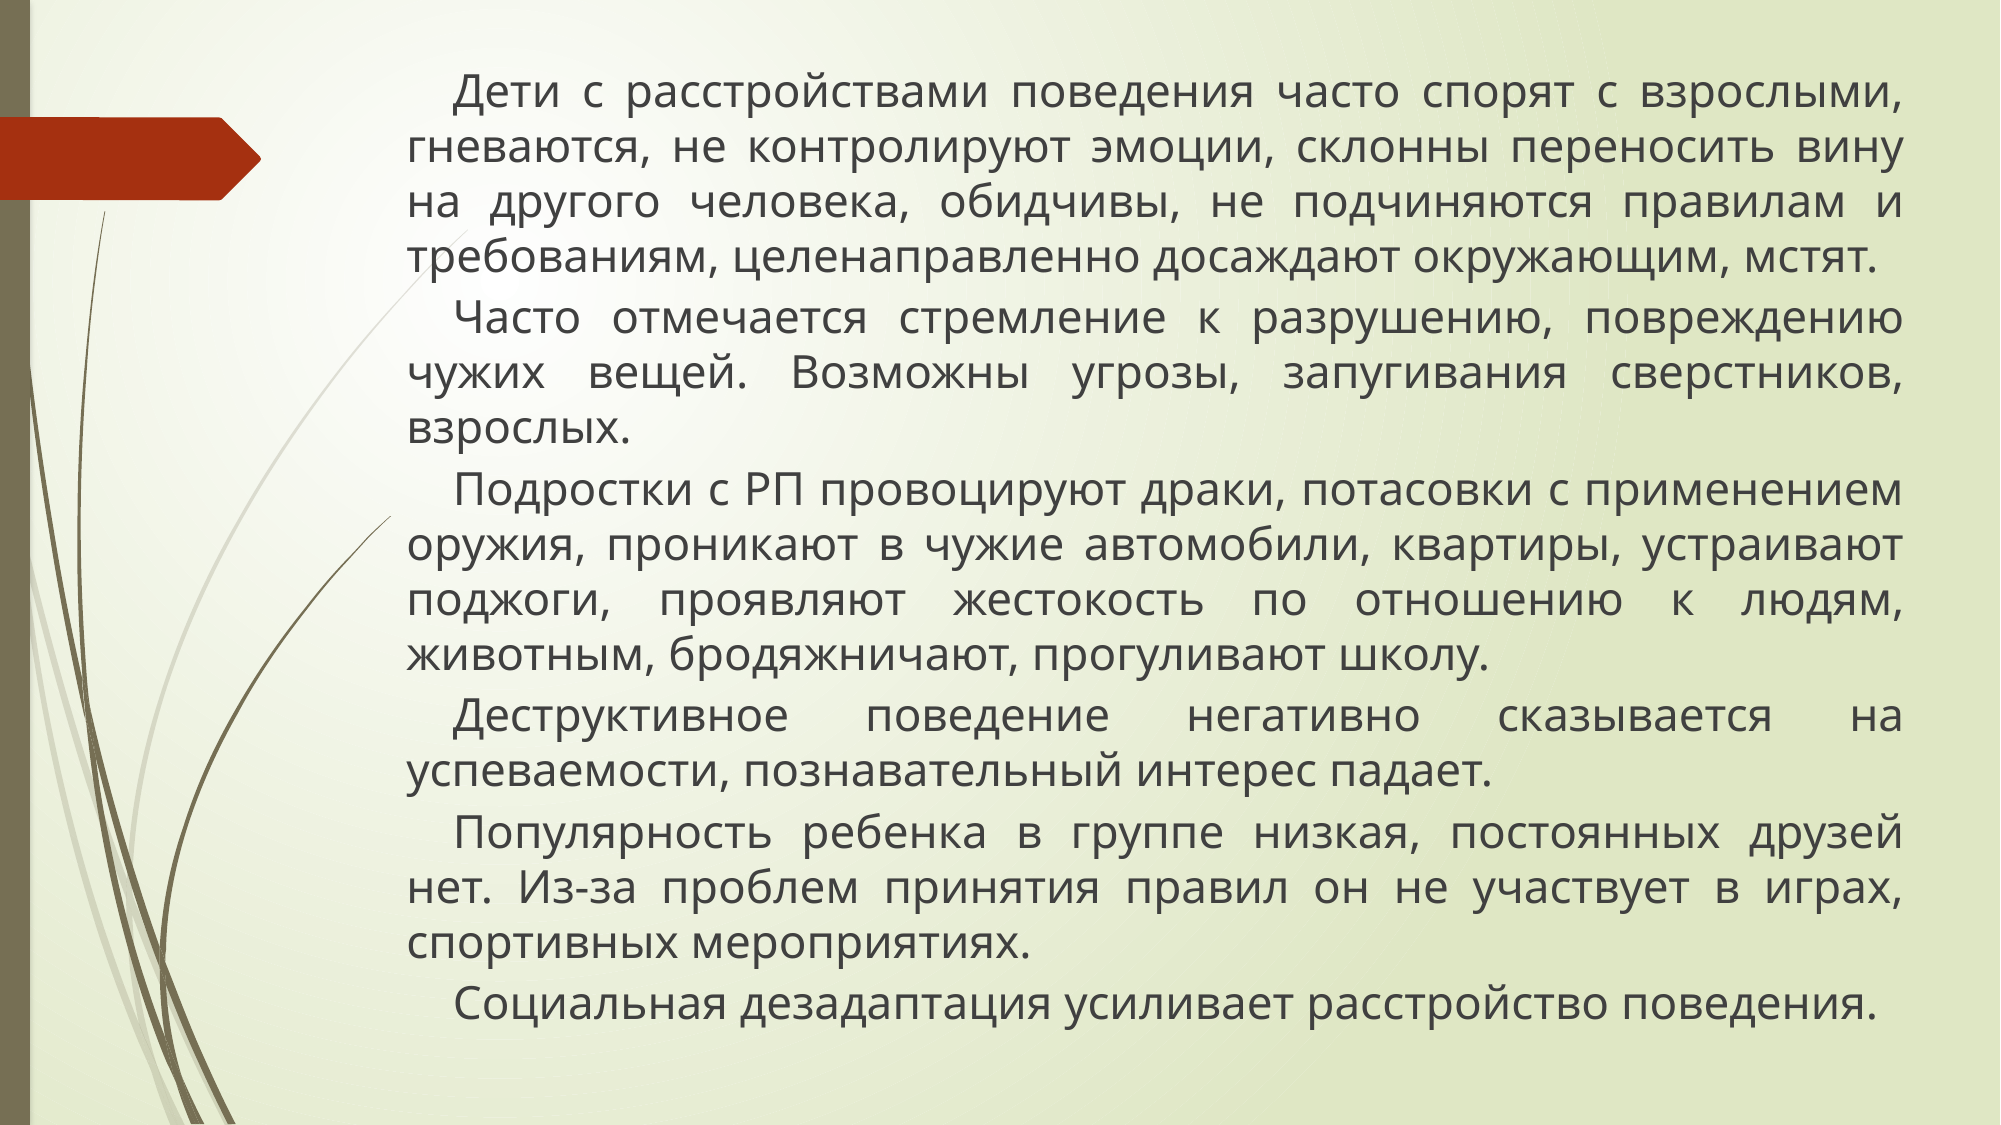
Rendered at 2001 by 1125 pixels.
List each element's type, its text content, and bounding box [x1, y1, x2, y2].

list Дети с расстройствами поведения часто спорят с взрослыми, гневаются, не контролируют эмоции, склонны переносить вину на другого человека, обидчивы, не подчиняются правилам и требованиям, целенаправленно досаждают окружающим, мстят. Часто отмечается стремление к разрушению, повреждению чужих вещей. Возможны угрозы, запугивания сверстников, взрослых. Подростки с РП провоцируют драки, потасовки с применением оружия, проникают в чужие автомобили, квартиры, устраивают поджоги, проявляют жестокость по отношению к людям, животным, бродяжничают, прогуливают школу. Деструктивное поведение негативно сказывается на успеваемости, познавательный интерес падает. Популярность ребенка в группе низкая, постоянных друзей нет. Из-за проблем принятия правил он не участвует в играх, спортивных мероприятиях. Социальная дезадаптация усиливает расстройство поведения. [391, 54, 1921, 1125]
